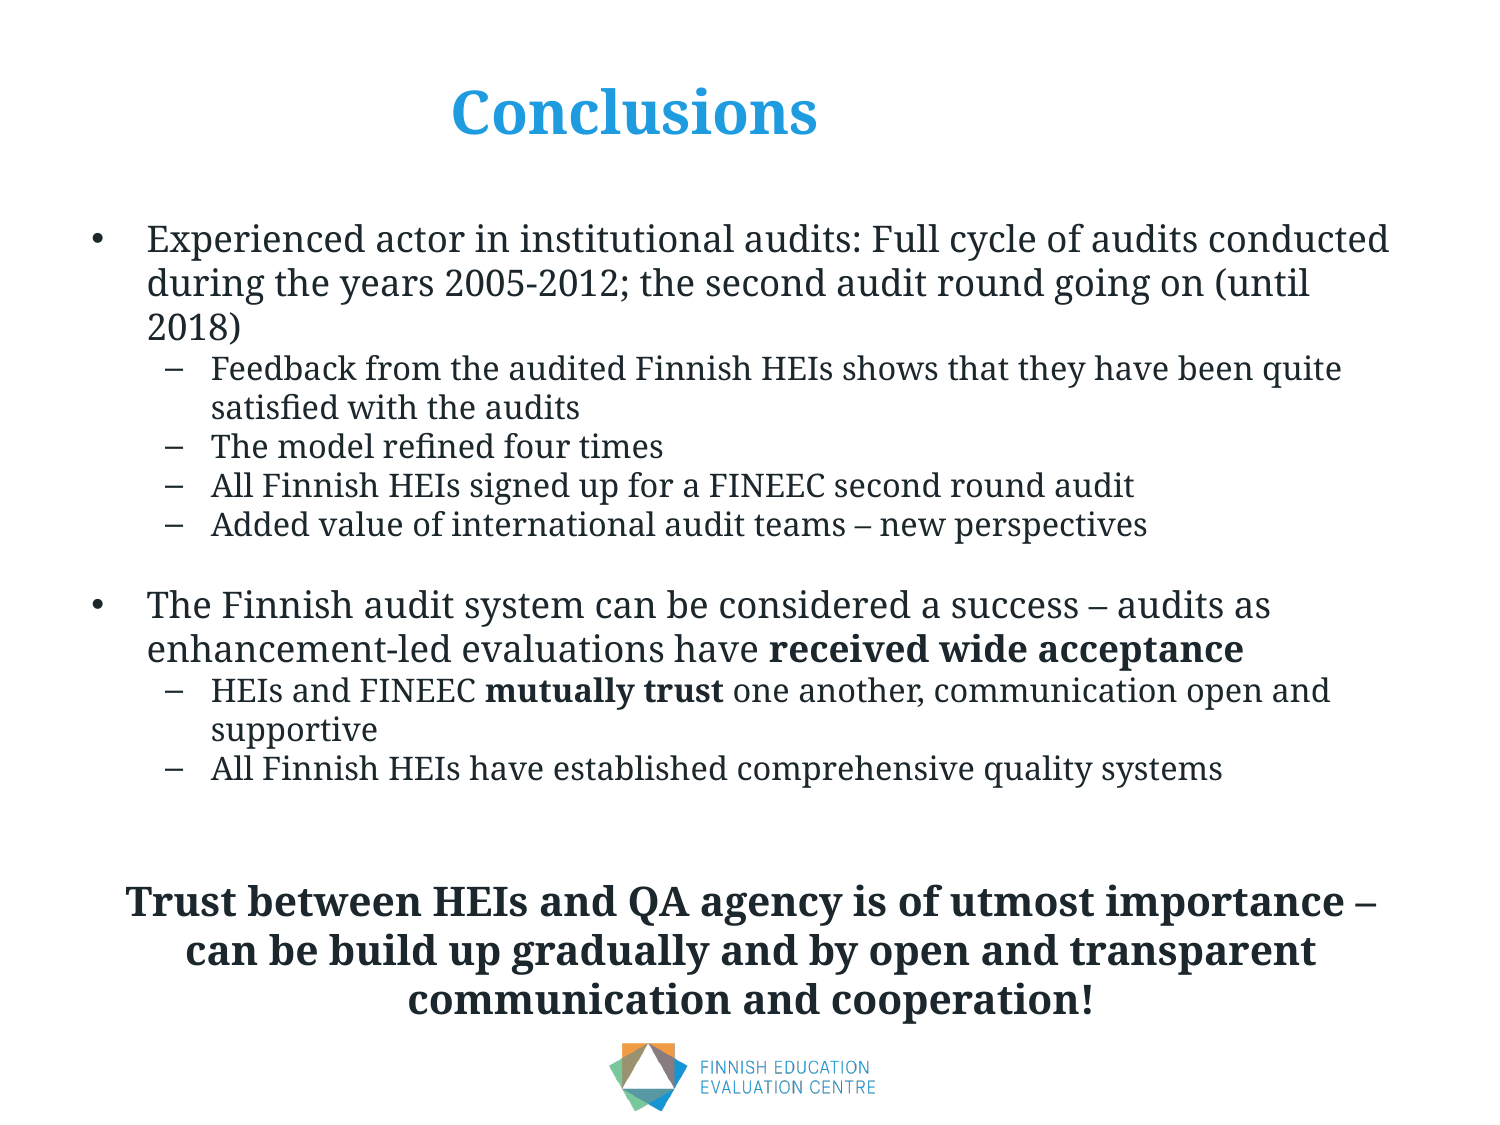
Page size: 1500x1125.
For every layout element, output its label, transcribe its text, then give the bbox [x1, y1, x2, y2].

title Conclusions [76, 66, 1425, 195]
list Experienced actor in institutional audits: Full cycle of audits conducted during the years 2005-2012; the second audit round going on (until 2018) Feedback from the audited Finnish HEIs shows that they have been quite satisfied with the audits The model refined four times All Finnish HEIs signed up for a FINEEC second round audit Added value of international audit teams – new perspectives The Finnish audit system can be considered a success – audits as enhancement-led evaluations have received wide acceptance HEIs and FINEEC mutually trust one another, communication open and supportive All Finnish HEIs have established comprehensive quality systems Trust between HEIs and QA agency is of utmost importance – can be build up gradually and by open and transparent communication and cooperation! [76, 208, 1427, 1035]
picture [603, 1035, 888, 1120]
